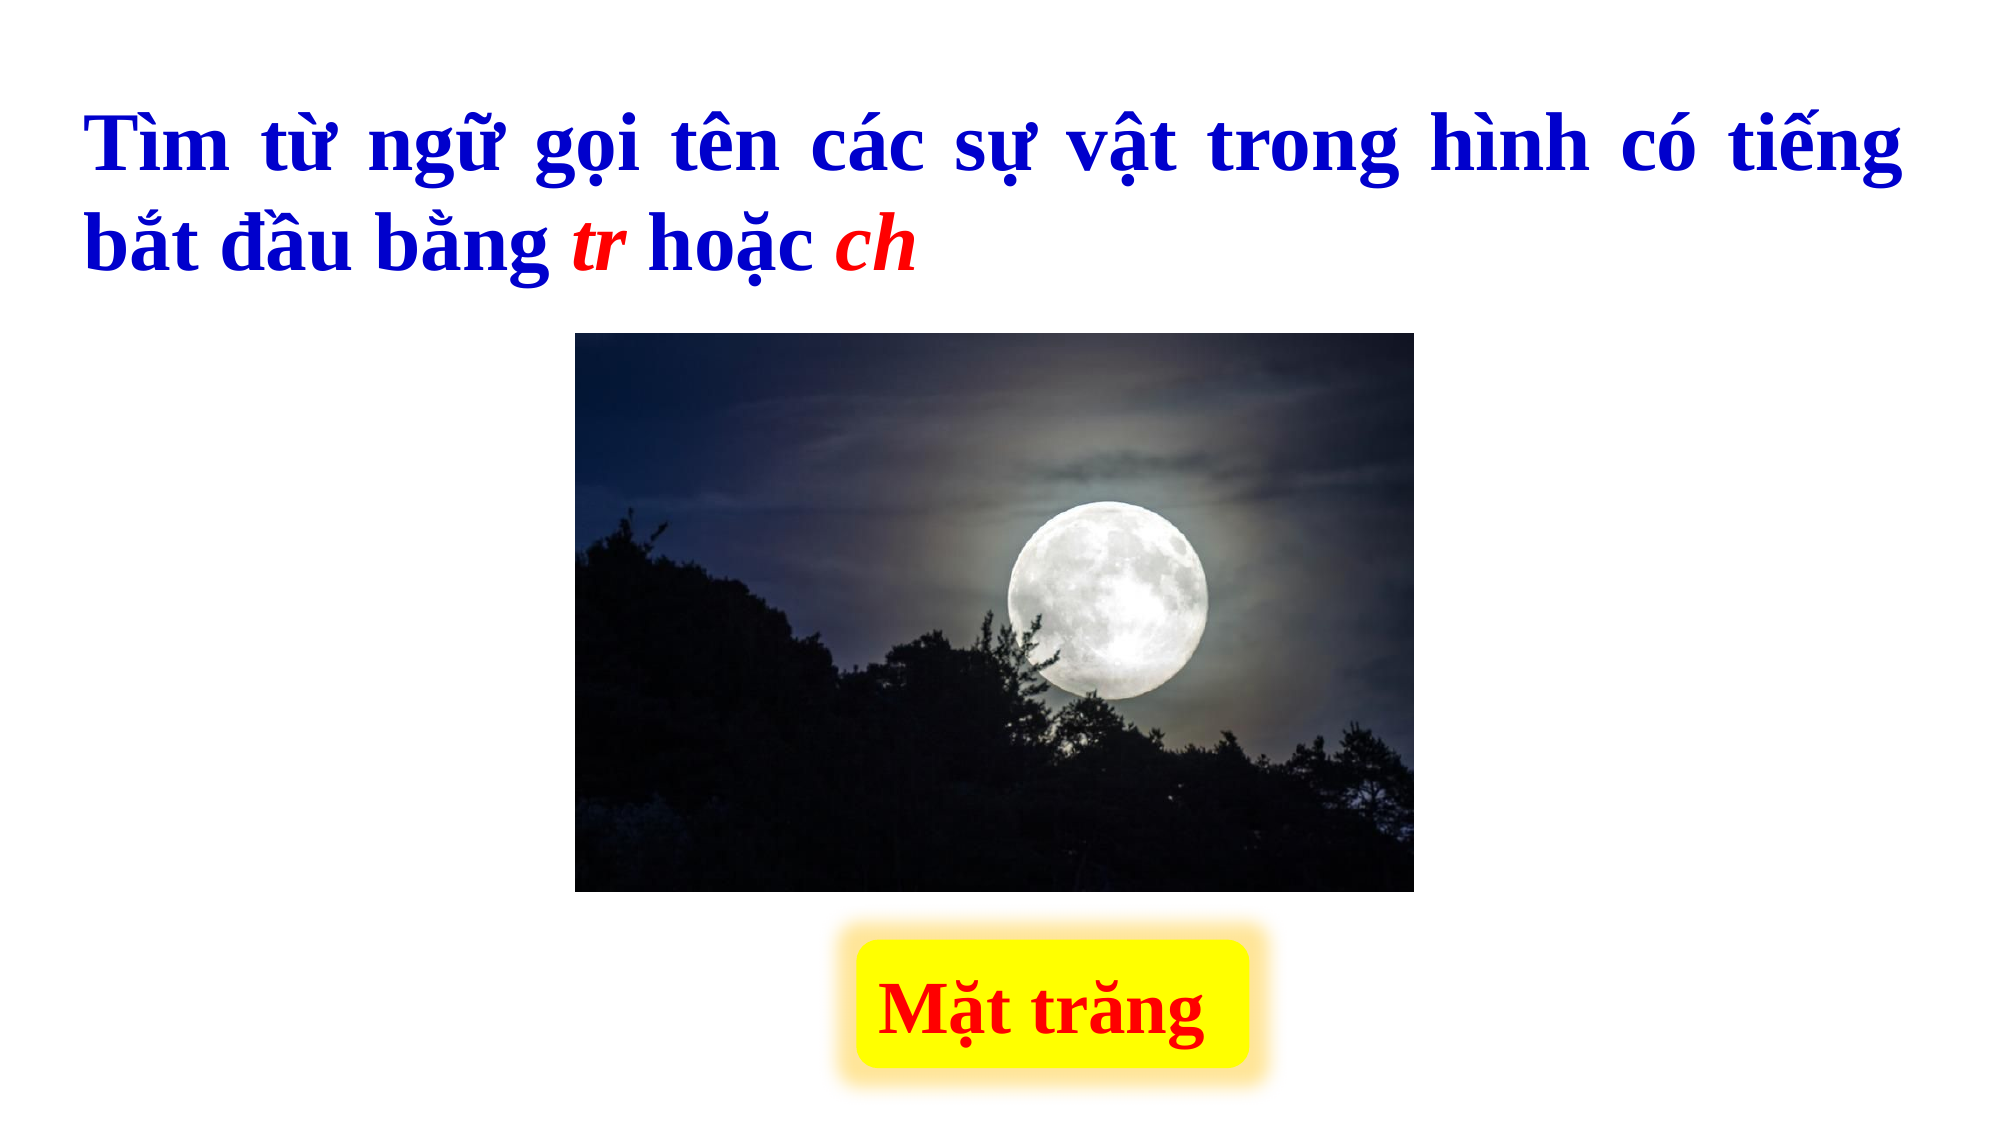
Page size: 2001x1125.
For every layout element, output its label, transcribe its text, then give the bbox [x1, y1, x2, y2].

text_box Mặt trăng [856, 939, 1250, 1069]
text_box Tìm từ ngữ gọi tên các sự vật trong hình có tiếng bắt đầu bằng tr hoặc ch [68, 80, 1921, 295]
picture [575, 333, 1414, 892]
